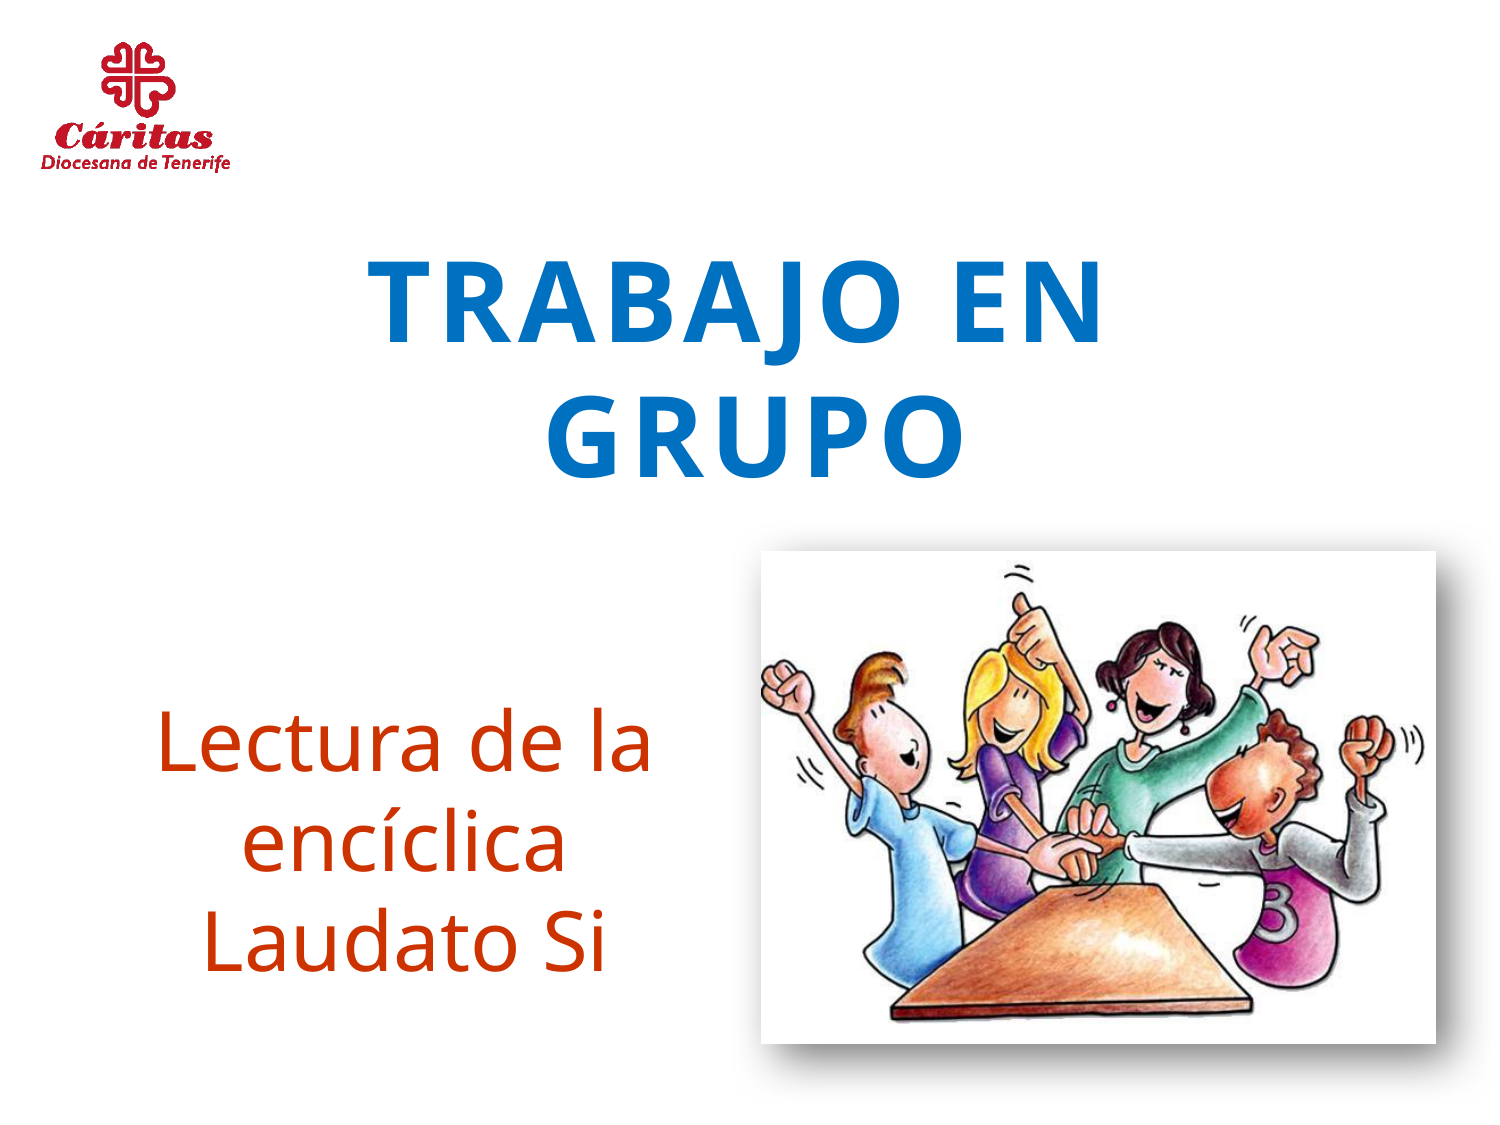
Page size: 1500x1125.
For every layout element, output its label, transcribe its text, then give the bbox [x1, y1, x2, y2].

text_box Lectura de la encíclica Laudato Si [40, 680, 761, 996]
text_box TRABAJO EN GRUPO [292, 222, 1219, 508]
picture [761, 551, 1436, 1044]
picture [41, 42, 230, 173]
